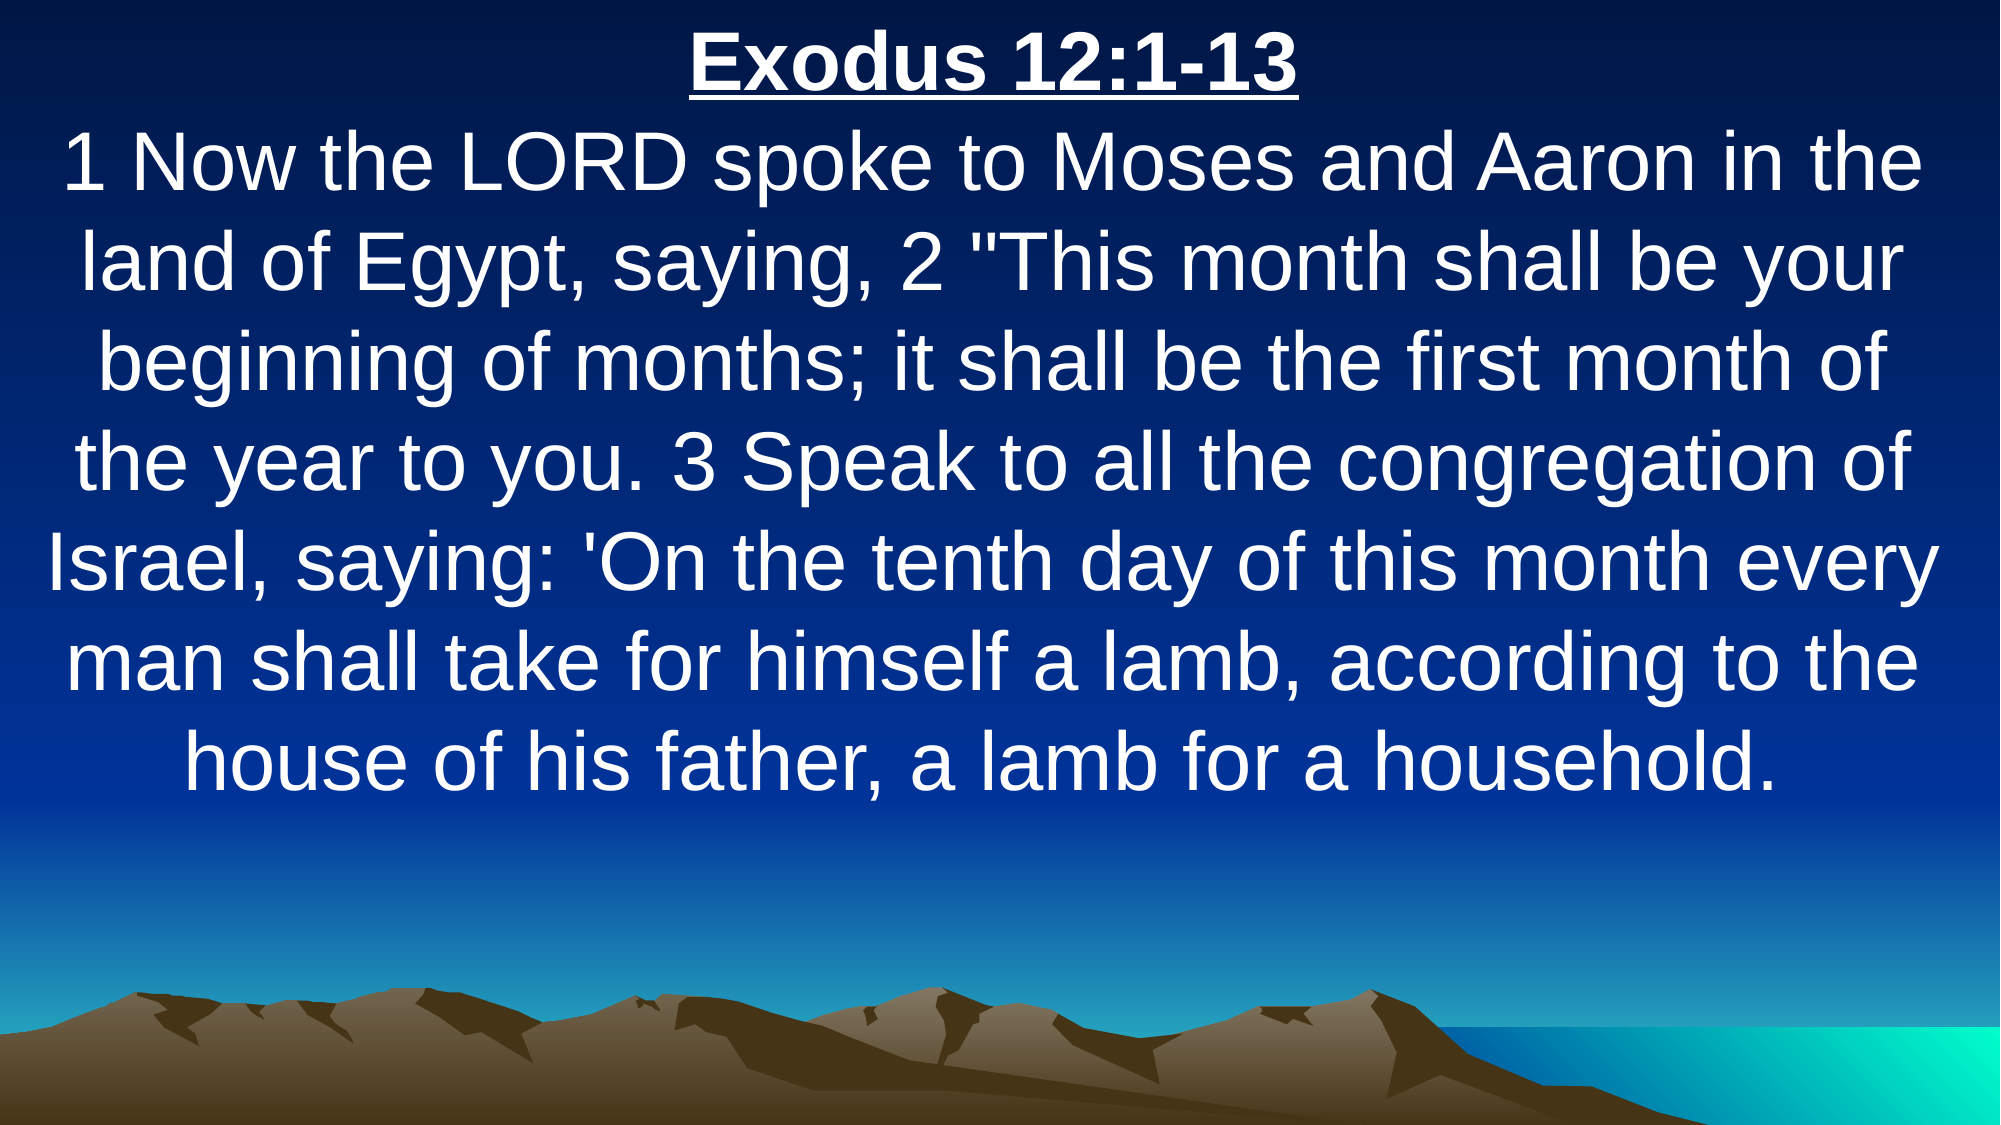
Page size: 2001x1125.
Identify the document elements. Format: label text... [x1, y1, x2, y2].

text_box Exodus 12:1-13 1 Now the LORD spoke to Moses and Aaron in the land of Egypt, saying, 2 "This month shall be your beginning of months; it shall be the first month of the year to you. 3 Speak to all the congregation of Israel, saying: 'On the tenth day of this month every man shall take for himself a lamb, according to the house of his father, a lamb for a household. [24, 0, 1963, 915]
